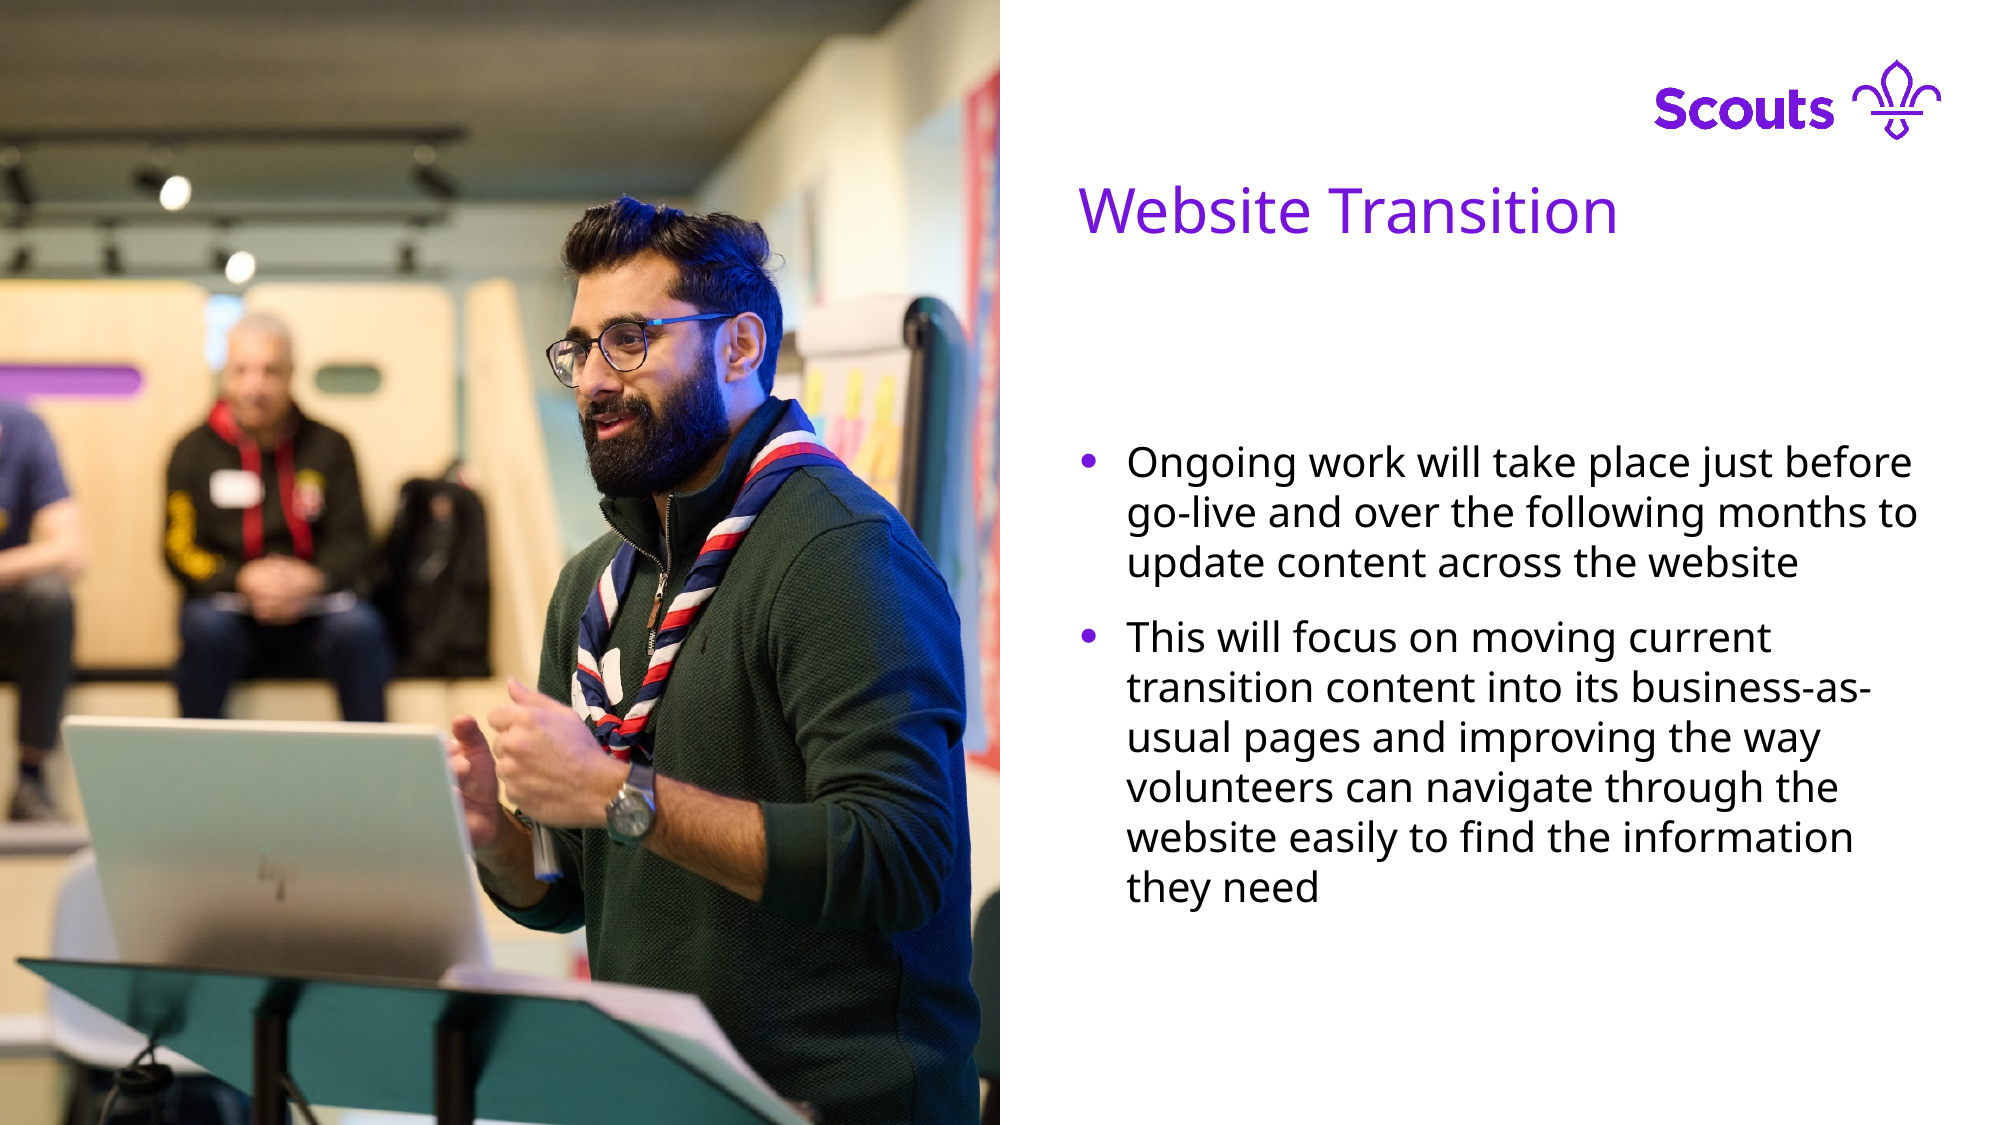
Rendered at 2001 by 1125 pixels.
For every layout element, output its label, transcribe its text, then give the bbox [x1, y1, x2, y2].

text_box Ongoing work will take place just before go-live and over the following months to update content across the website This will focus on moving current transition content into its business-as-usual pages and improving the way volunteers can navigate through the website easily to find the information they need [1063, 428, 1948, 919]
picture [1654, 59, 1941, 140]
text_box Website Transition [1078, 170, 1933, 246]
picture [0, 0, 1001, 1125]
